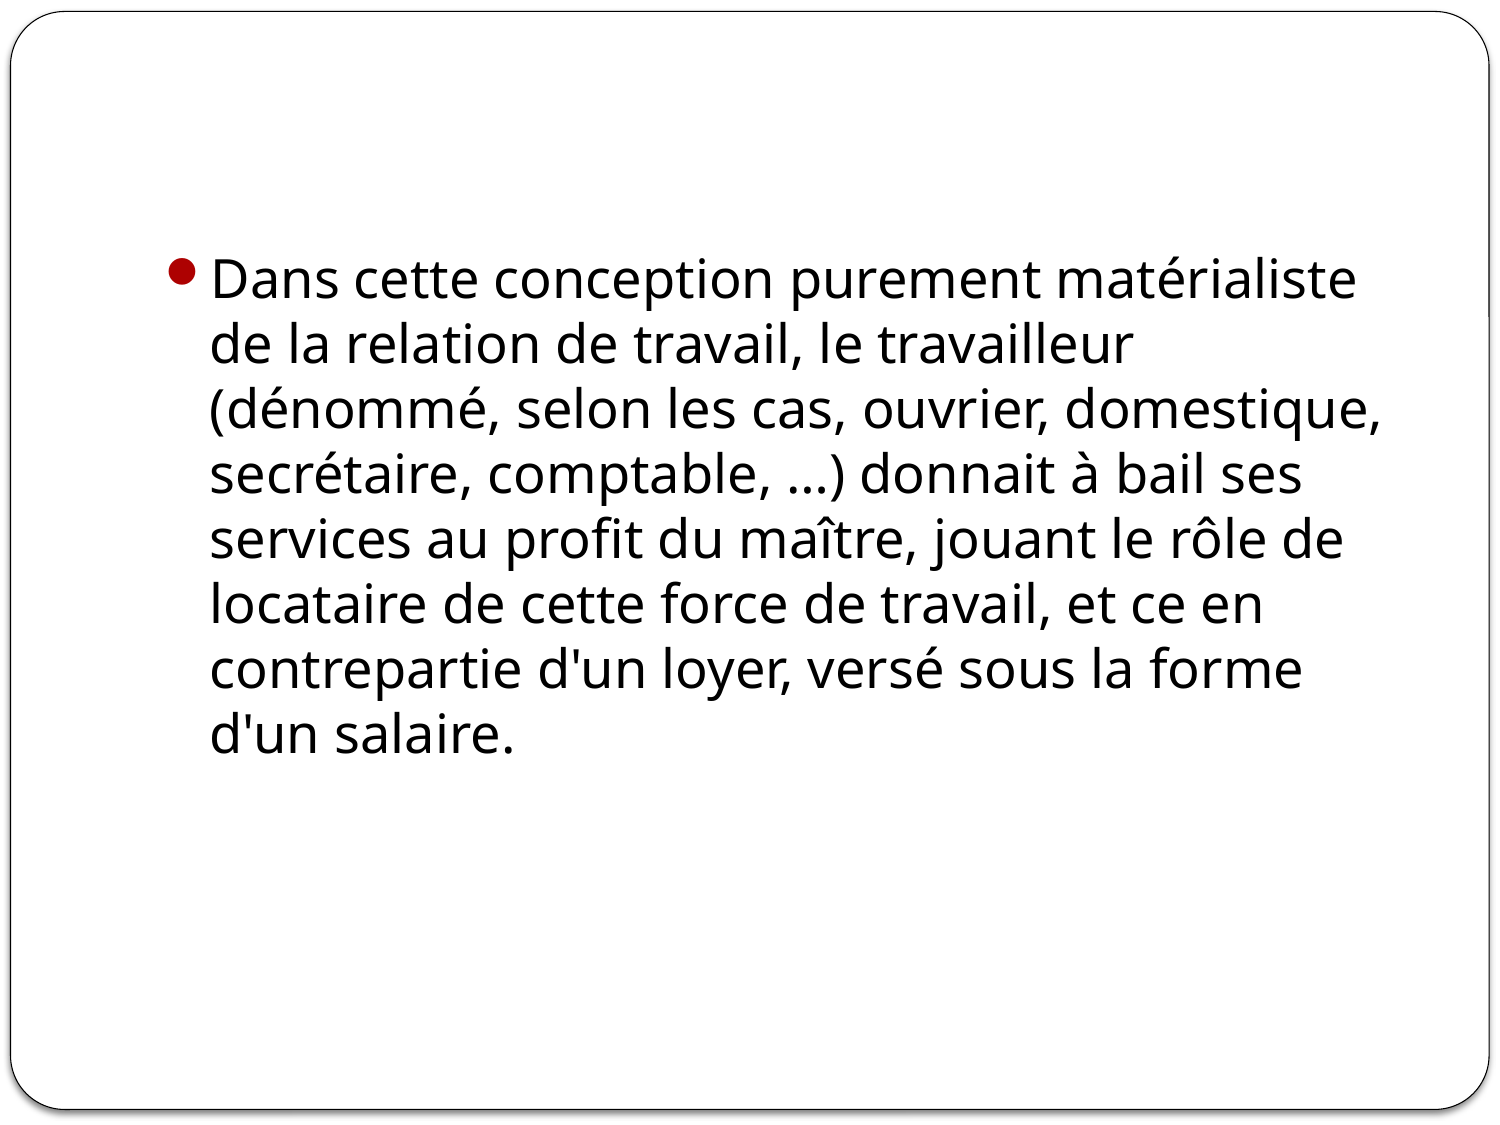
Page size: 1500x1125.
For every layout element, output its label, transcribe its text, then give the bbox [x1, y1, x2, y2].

list Dans cette conception purement matérialiste de la relation de travail, le travailleur (dénommé, selon les cas, ouvrier, domestique, secrétaire, comptable, …) donnait à bail ses services au profit du maître, jouant le rôle de locataire de cette force de travail, et ce en contrepartie d'un loyer, versé sous la forme d'un salaire. [150, 237, 1425, 988]
